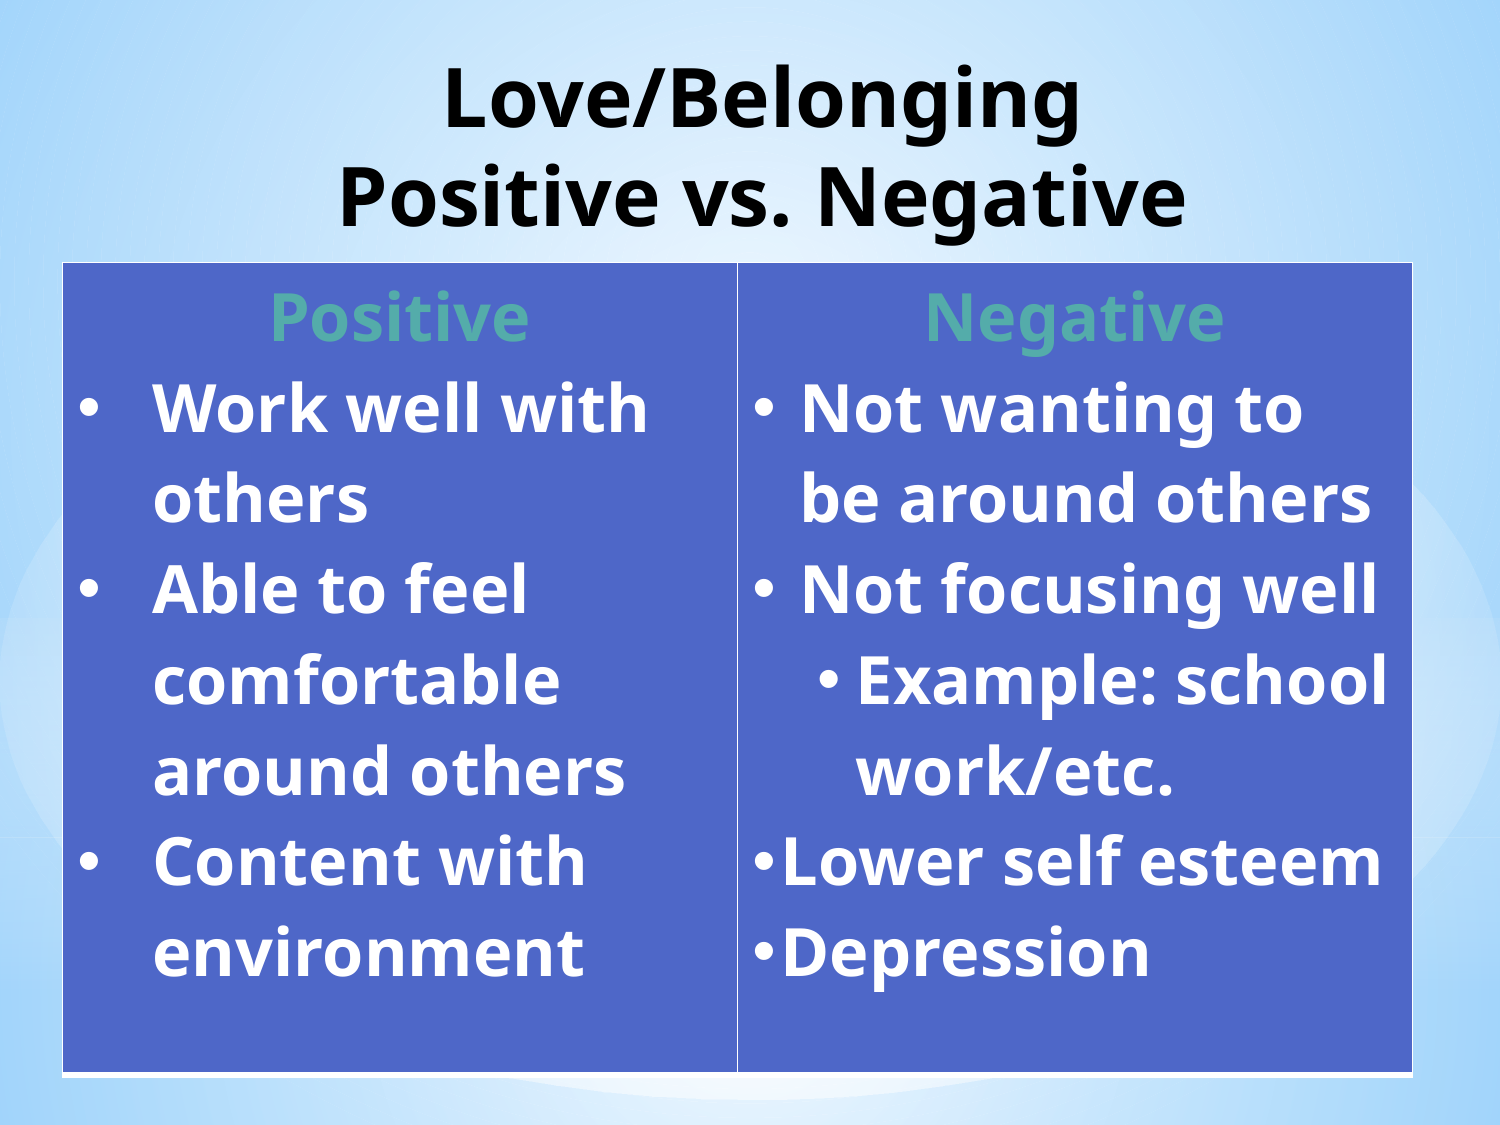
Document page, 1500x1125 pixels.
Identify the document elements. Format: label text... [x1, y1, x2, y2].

title Love/Belonging Positive vs. Negative [24, 37, 1500, 250]
table_header Negative Not wanting to be around others Not focusing well Example: school work/etc. Lower self esteem Depression [738, 263, 1412, 1072]
table_header Positive Work well with others Able to feel comfortable around others Content with environment [63, 263, 737, 1072]
